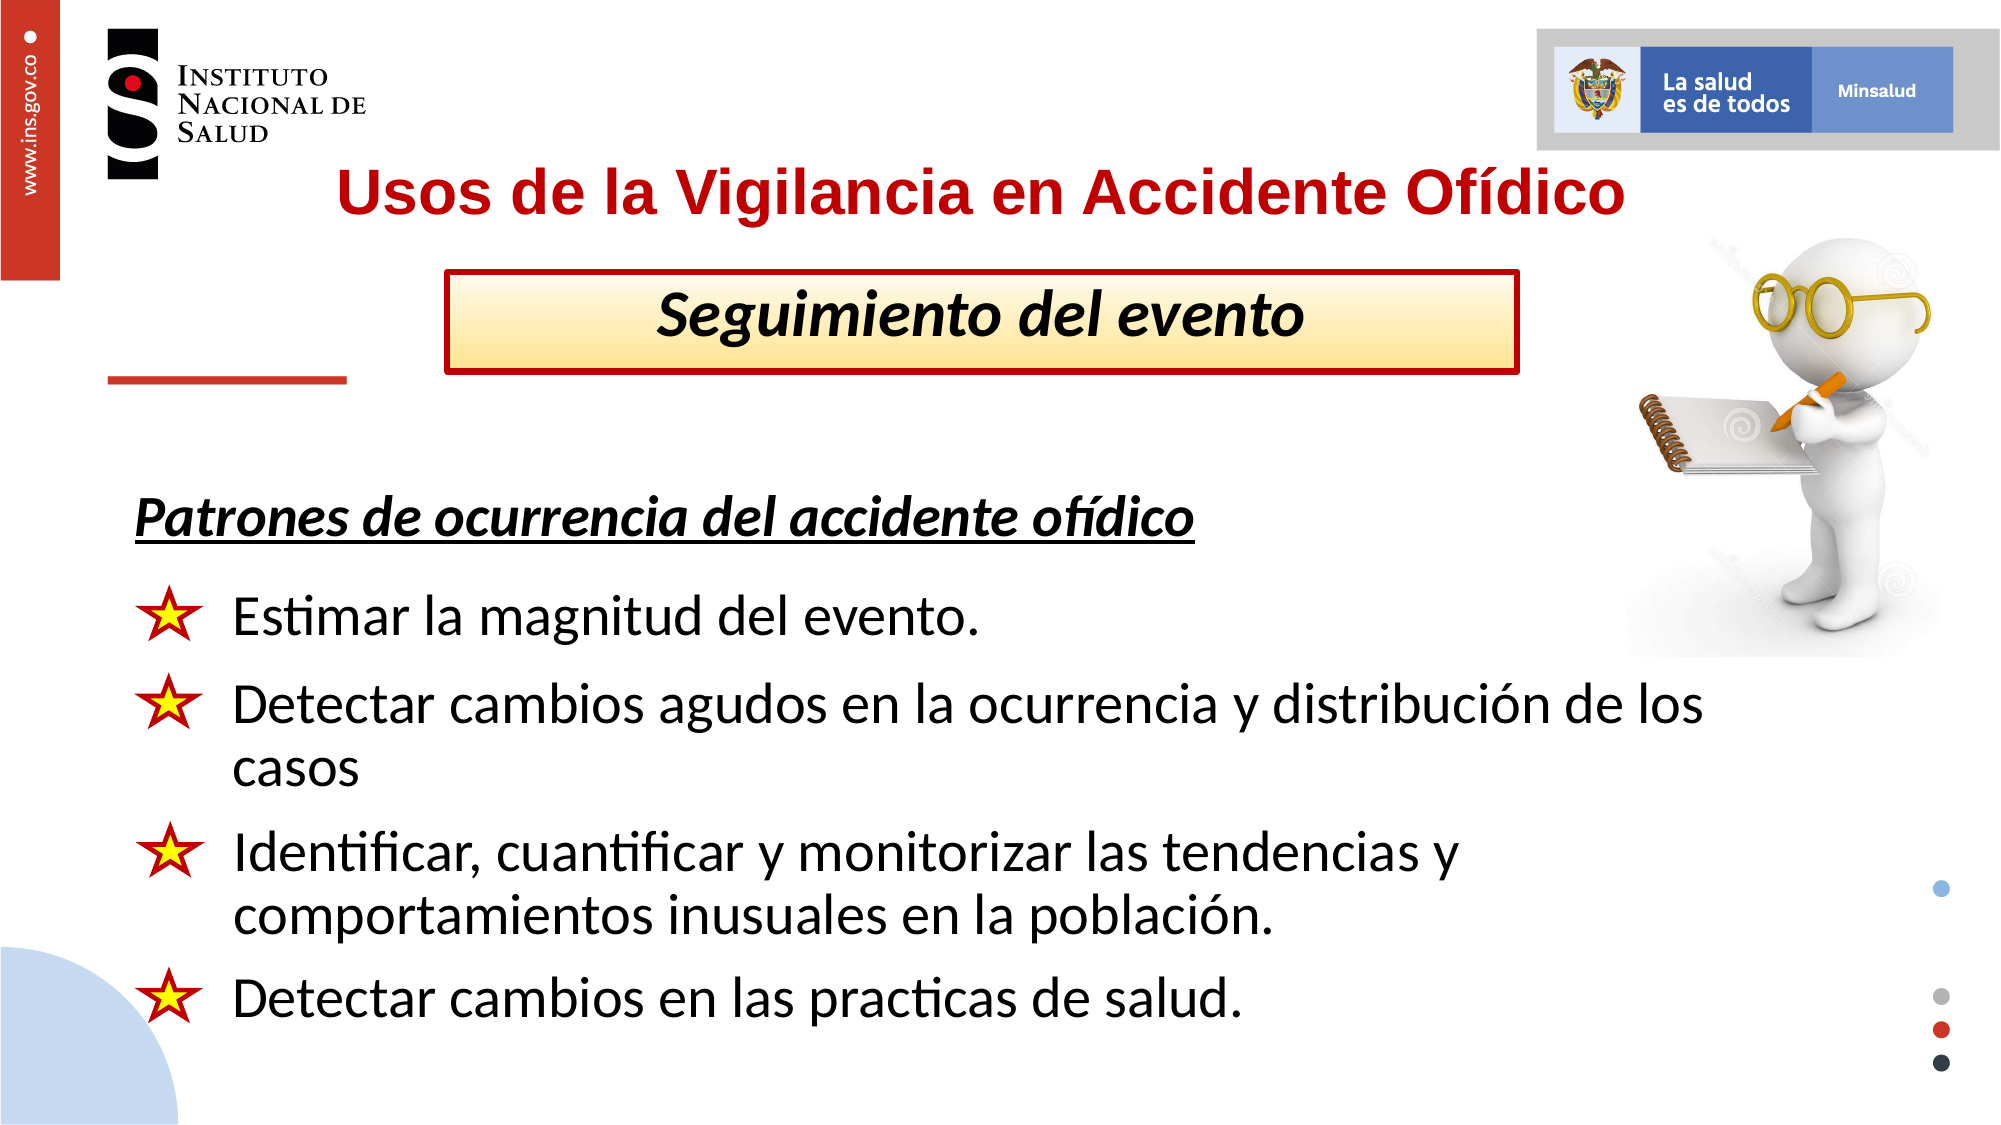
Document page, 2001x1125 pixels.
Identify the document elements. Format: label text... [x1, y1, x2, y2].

picture [0, 0, 2000, 1125]
text_box [138, 970, 200, 1021]
text_box Seguimiento del evento [447, 271, 1517, 372]
text_box [140, 824, 201, 875]
title Usos de la Vigilancia en Accidente Ofídico [285, 152, 1679, 252]
list Estimar la magnitud del evento. [217, 577, 1783, 678]
text_box [138, 676, 199, 727]
text_box Identificar, cuantificar y monitorizar las tendencias y comportamientos inusuales en la población. [218, 814, 1783, 914]
text_box Detectar cambios en las practicas de salud. [217, 959, 1782, 1060]
text_box Patrones de ocurrencia del accidente ofídico [95, 478, 1235, 548]
text_box [139, 588, 200, 639]
text_box Detectar cambios agudos en la ocurrencia y distribución de los casos [217, 665, 1782, 766]
